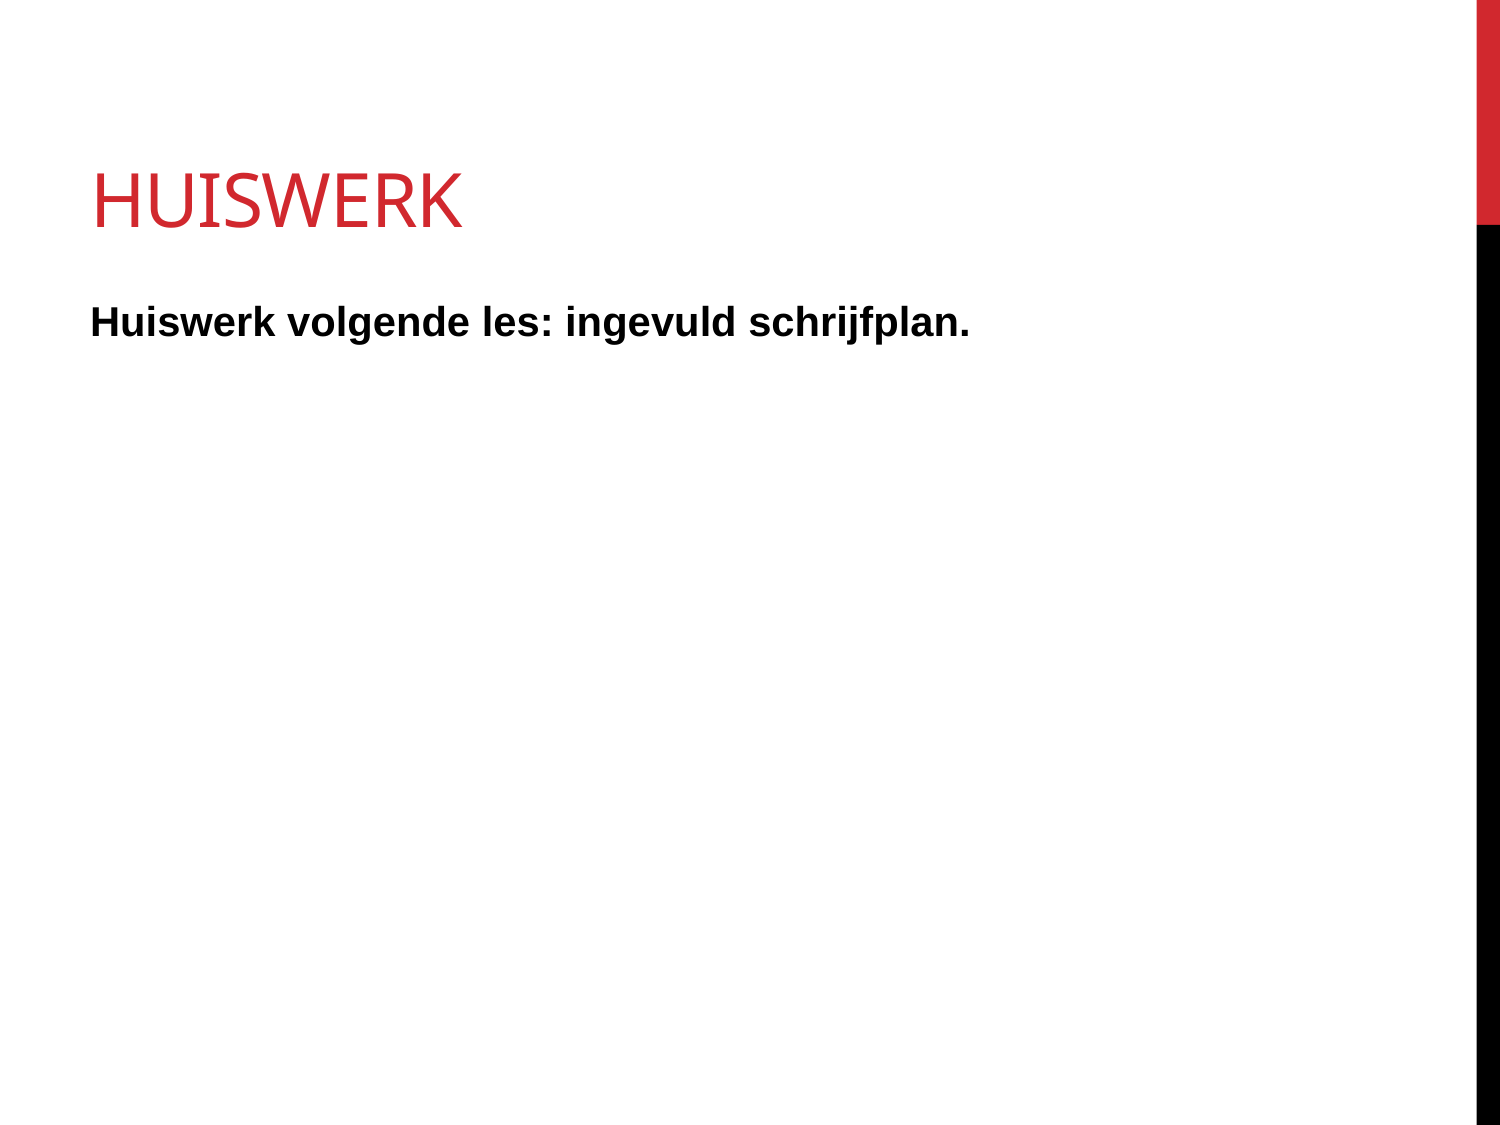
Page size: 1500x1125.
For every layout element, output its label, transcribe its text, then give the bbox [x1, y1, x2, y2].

list Huiswerk volgende les: ingevuld schrijfplan. [75, 287, 1325, 1005]
title huiswerk [75, 25, 1025, 250]
